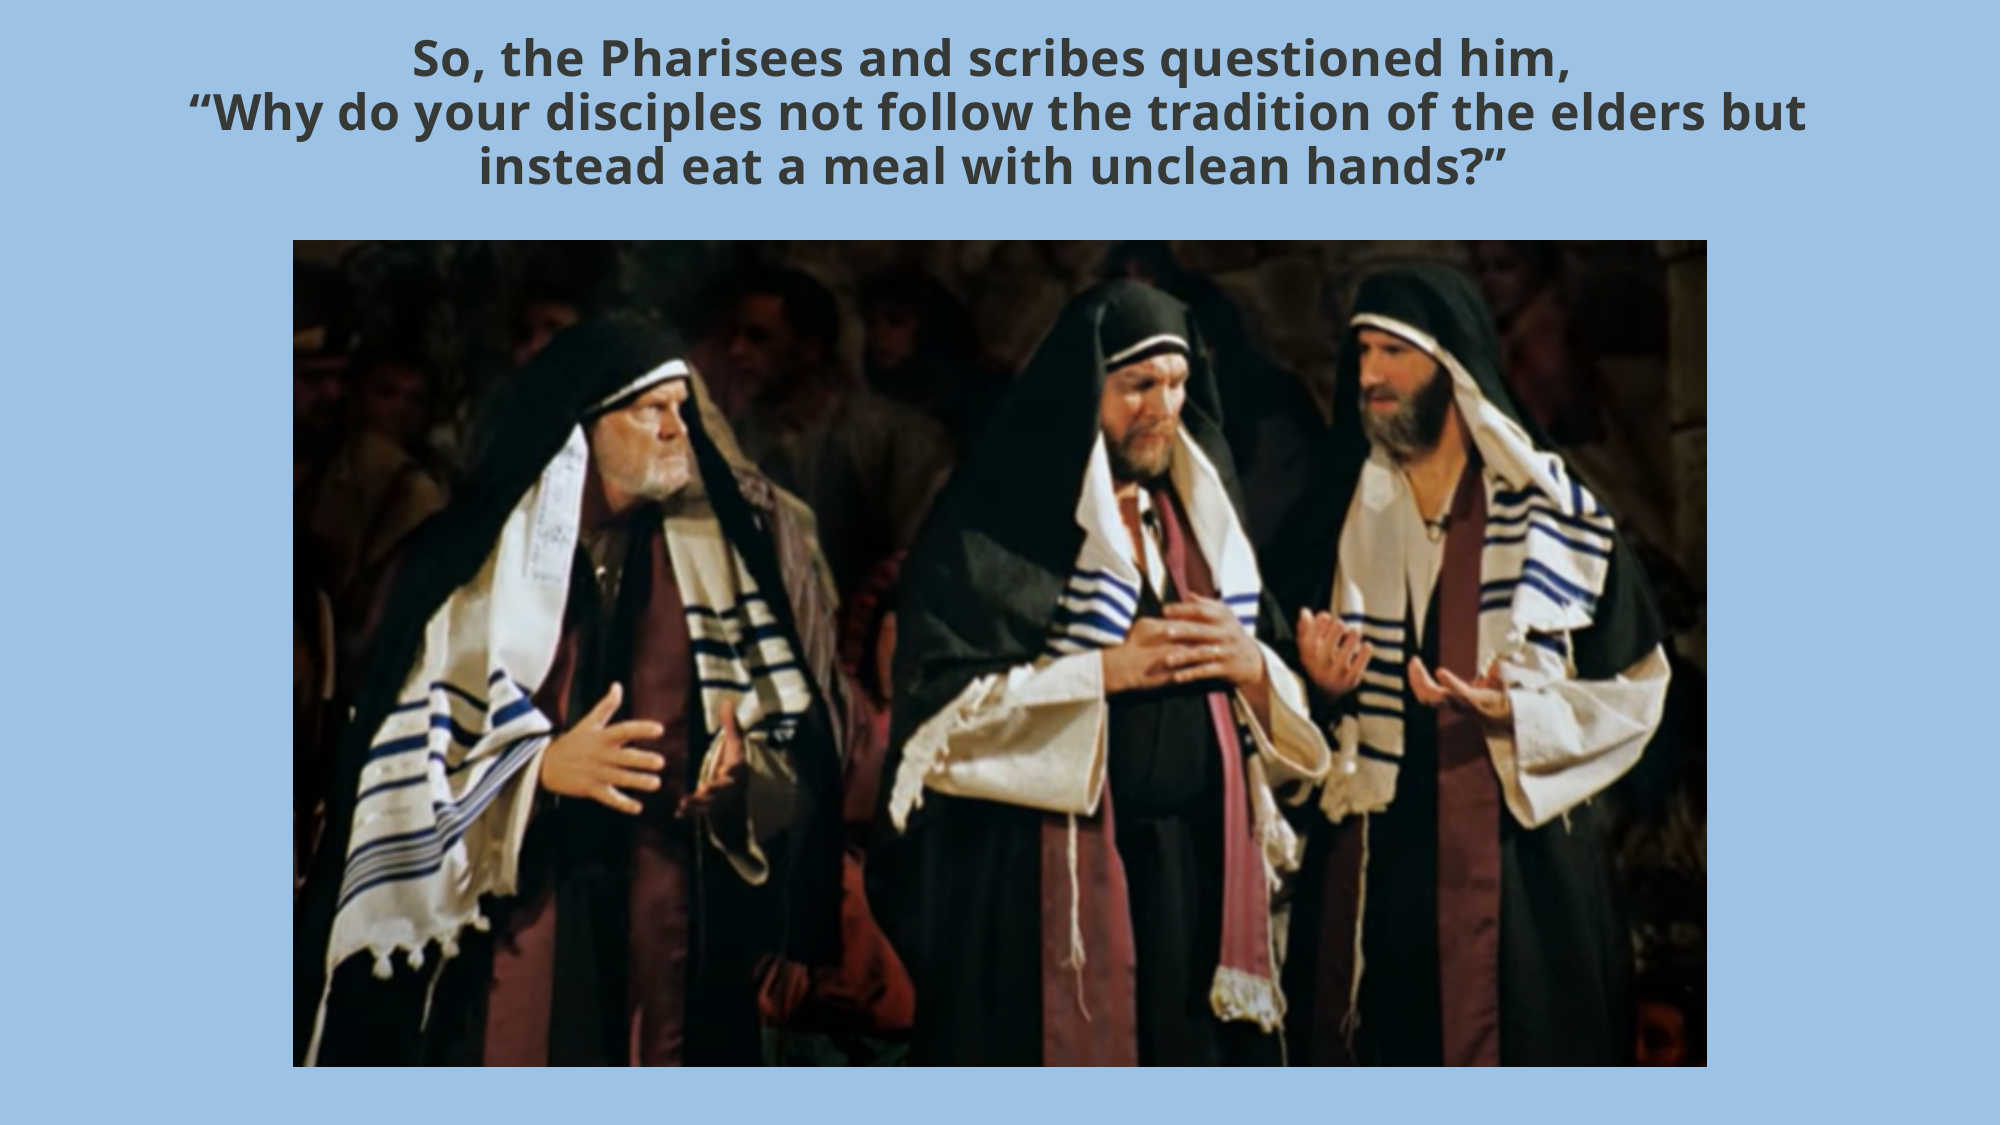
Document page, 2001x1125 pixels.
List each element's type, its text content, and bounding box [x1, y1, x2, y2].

picture [293, 240, 1707, 1067]
title So, the Pharisees and scribes questioned him, “Why do your disciples not follow the tradition of the elders but instead eat a meal with unclean hands?” [107, 0, 1892, 229]
